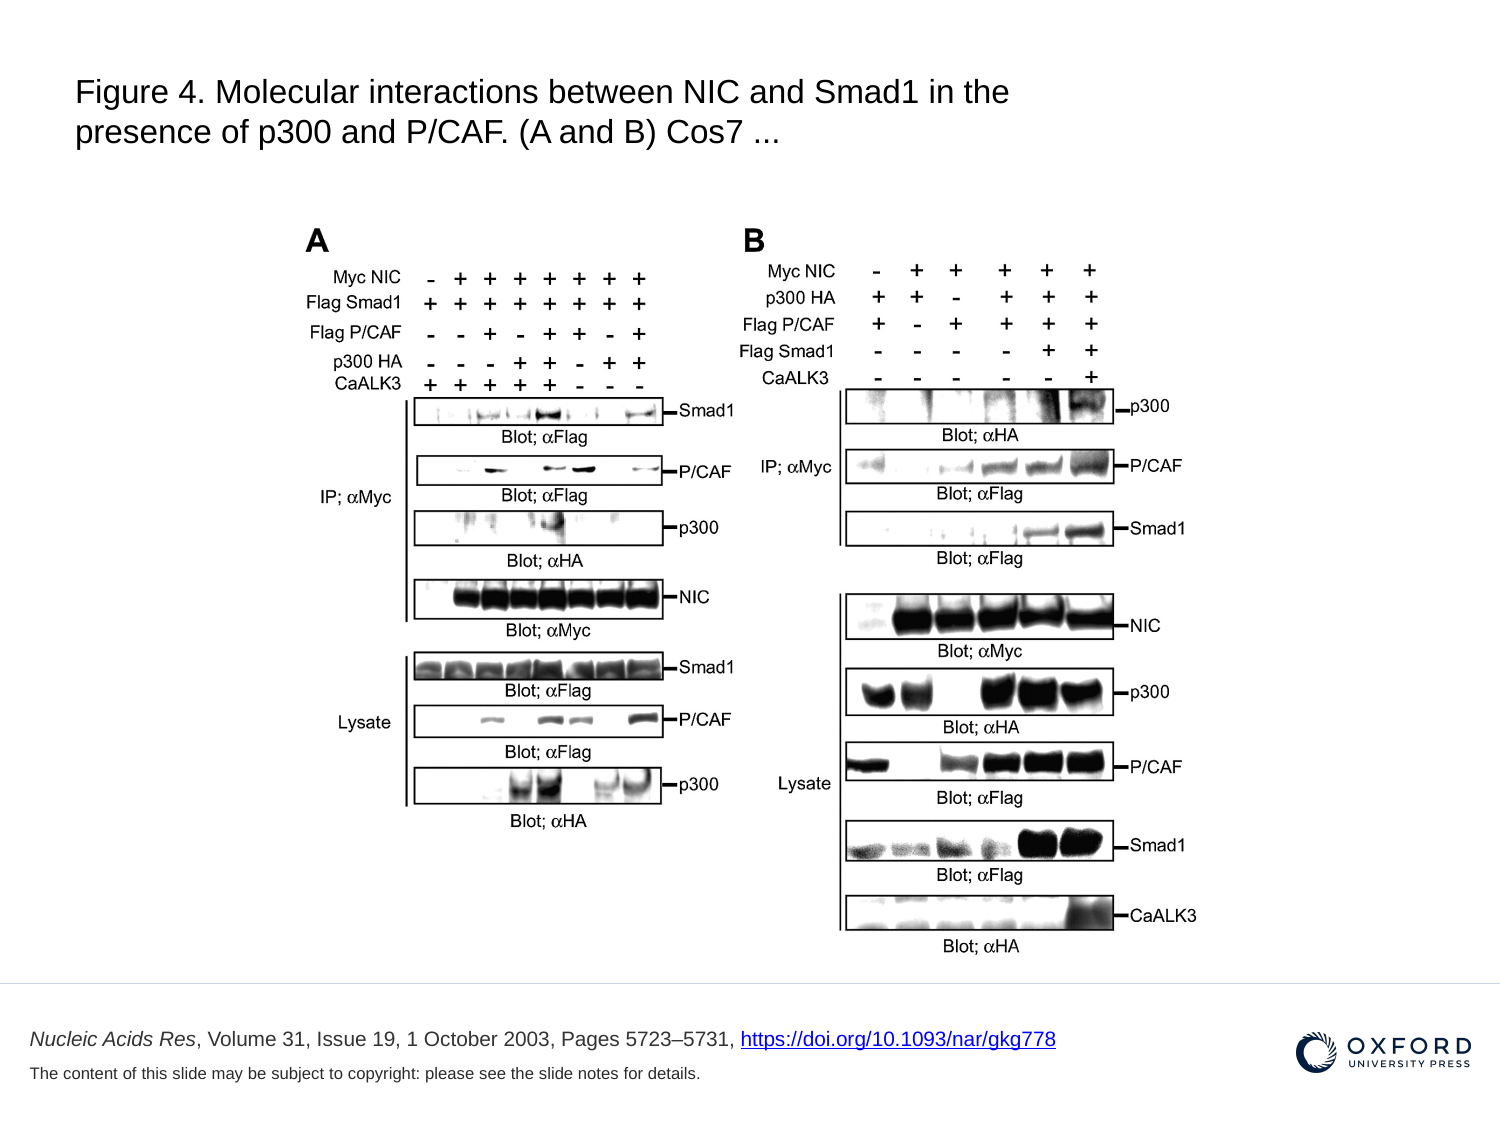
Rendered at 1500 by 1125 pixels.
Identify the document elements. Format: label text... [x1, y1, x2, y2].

footer Nucleic Acids Res, Volume 31, Issue 19, 1 October 2003, Pages 5723–5731, https://doi.org/10.1093/nar/gkg778 The content of this slide may be subject to copyright: please see the slide notes for details. [0, 983, 1260, 1125]
picture [1296, 1032, 1471, 1073]
picture [301, 224, 1197, 957]
title Figure 4. Molecular interactions between NIC and Smad1 in the presence of p300 and P/CAF. (A and B) Cos7 ... [75, 69, 1078, 171]
